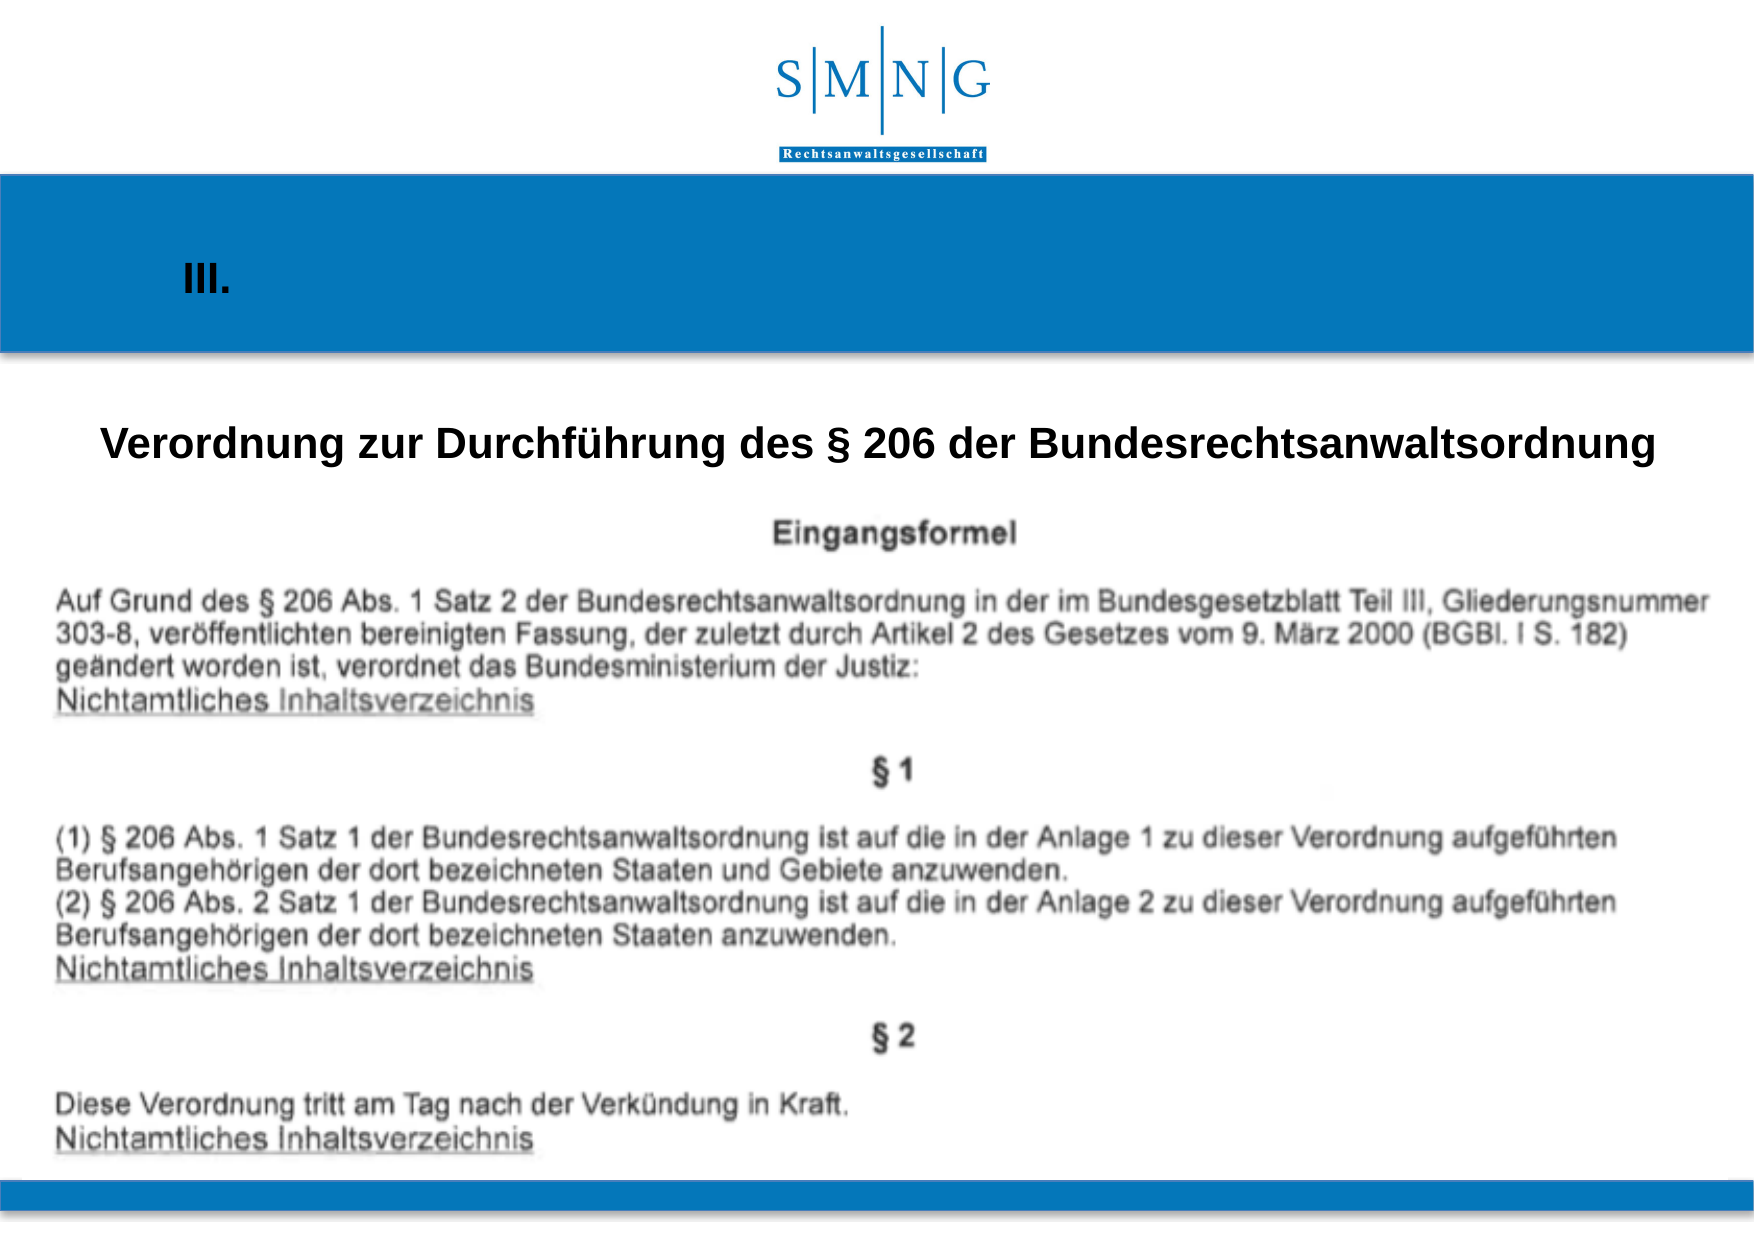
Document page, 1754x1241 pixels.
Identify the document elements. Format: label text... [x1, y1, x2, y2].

picture [776, 19, 990, 165]
text_box Verordnung zur Durchführung des § 206 der Bundesrechtsanwaltsordnung [85, 407, 1680, 475]
text_box III. [167, 242, 1586, 310]
picture [22, 501, 1728, 1180]
